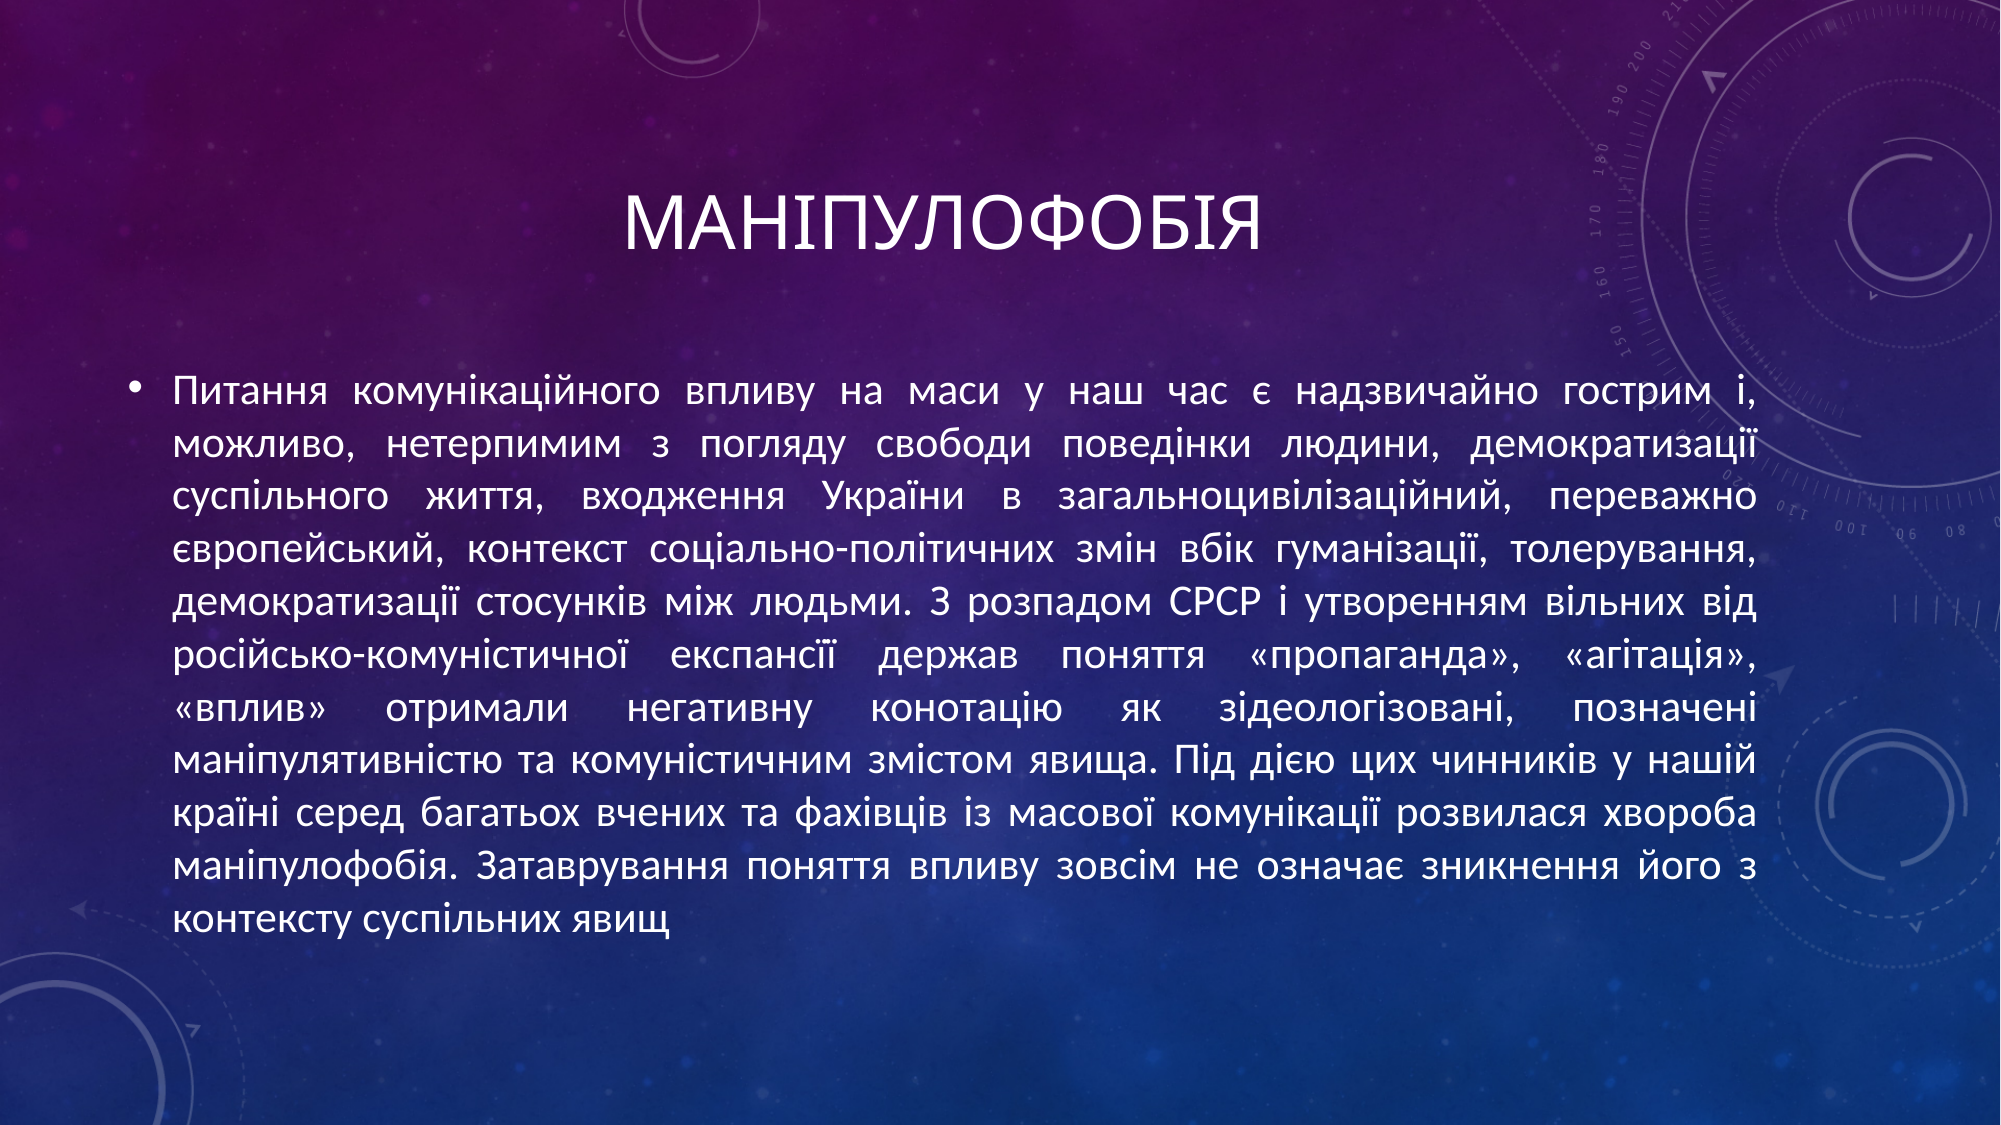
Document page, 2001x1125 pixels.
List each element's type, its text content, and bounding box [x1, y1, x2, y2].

list Питання комунікаційного впливу на маси у наш час є надзвичайно гострим і, можливо, нетерпимим з погляду свободи поведінки людини, демократизації суспільного життя, входження України в загальноцивілізаційний, переважно європейський, контекст соціально-політичних змін вбік гуманізації, толерування, демократизації стосунків між людьми. З розпадом СРСР і утворенням вільних від російсько-комуністичної експансїї держав поняття «пропаганда», «агітація», «вплив» отримали негативну конотацію як зідеологізовані, позначені маніпулятивністю та комуністичним змістом явища. Під дією цих чинників у нашій країні серед багатьох вчених та фахівців із масової комунікації розвилася хвороба маніпулофобія. Затаврування поняття впливу зовсім не означає зникнення його з контексту суспільних явищ [112, 351, 1775, 950]
picture [0, 0, 2001, 1125]
title маніпулофобія [112, 99, 1775, 339]
